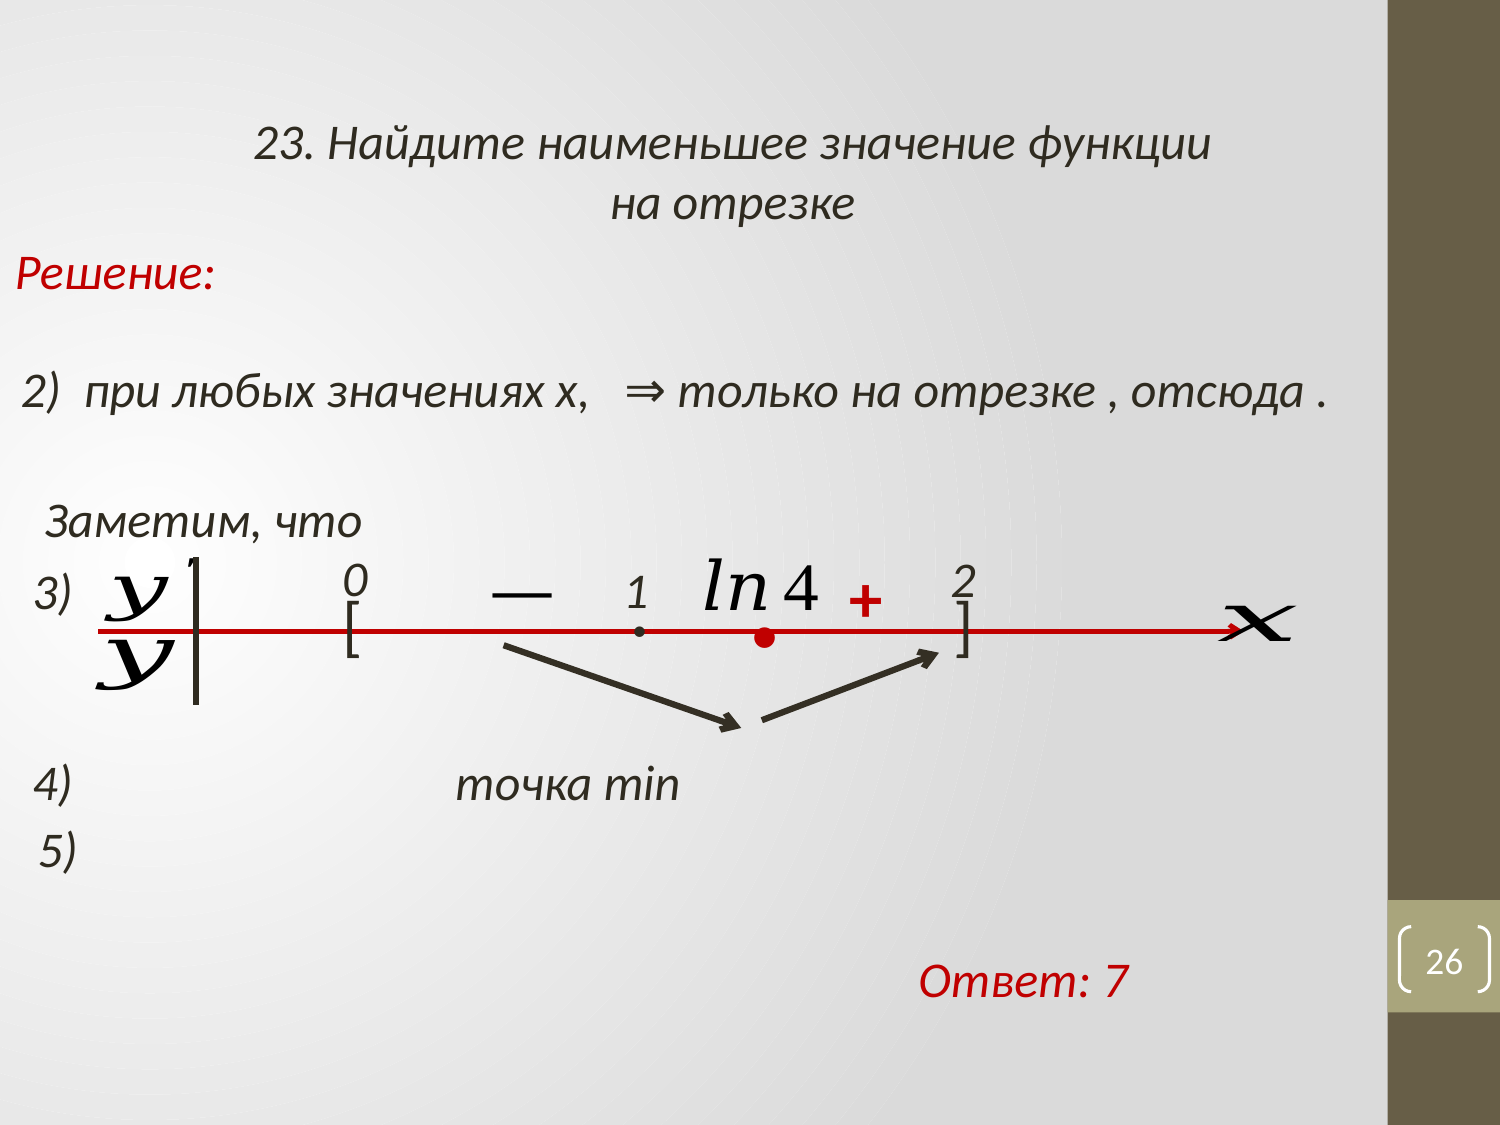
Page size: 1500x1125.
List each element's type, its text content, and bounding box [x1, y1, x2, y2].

slide_number 26 [1397, 925, 1492, 994]
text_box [761, 652, 940, 721]
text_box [17, 547, 1304, 706]
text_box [503, 644, 742, 729]
